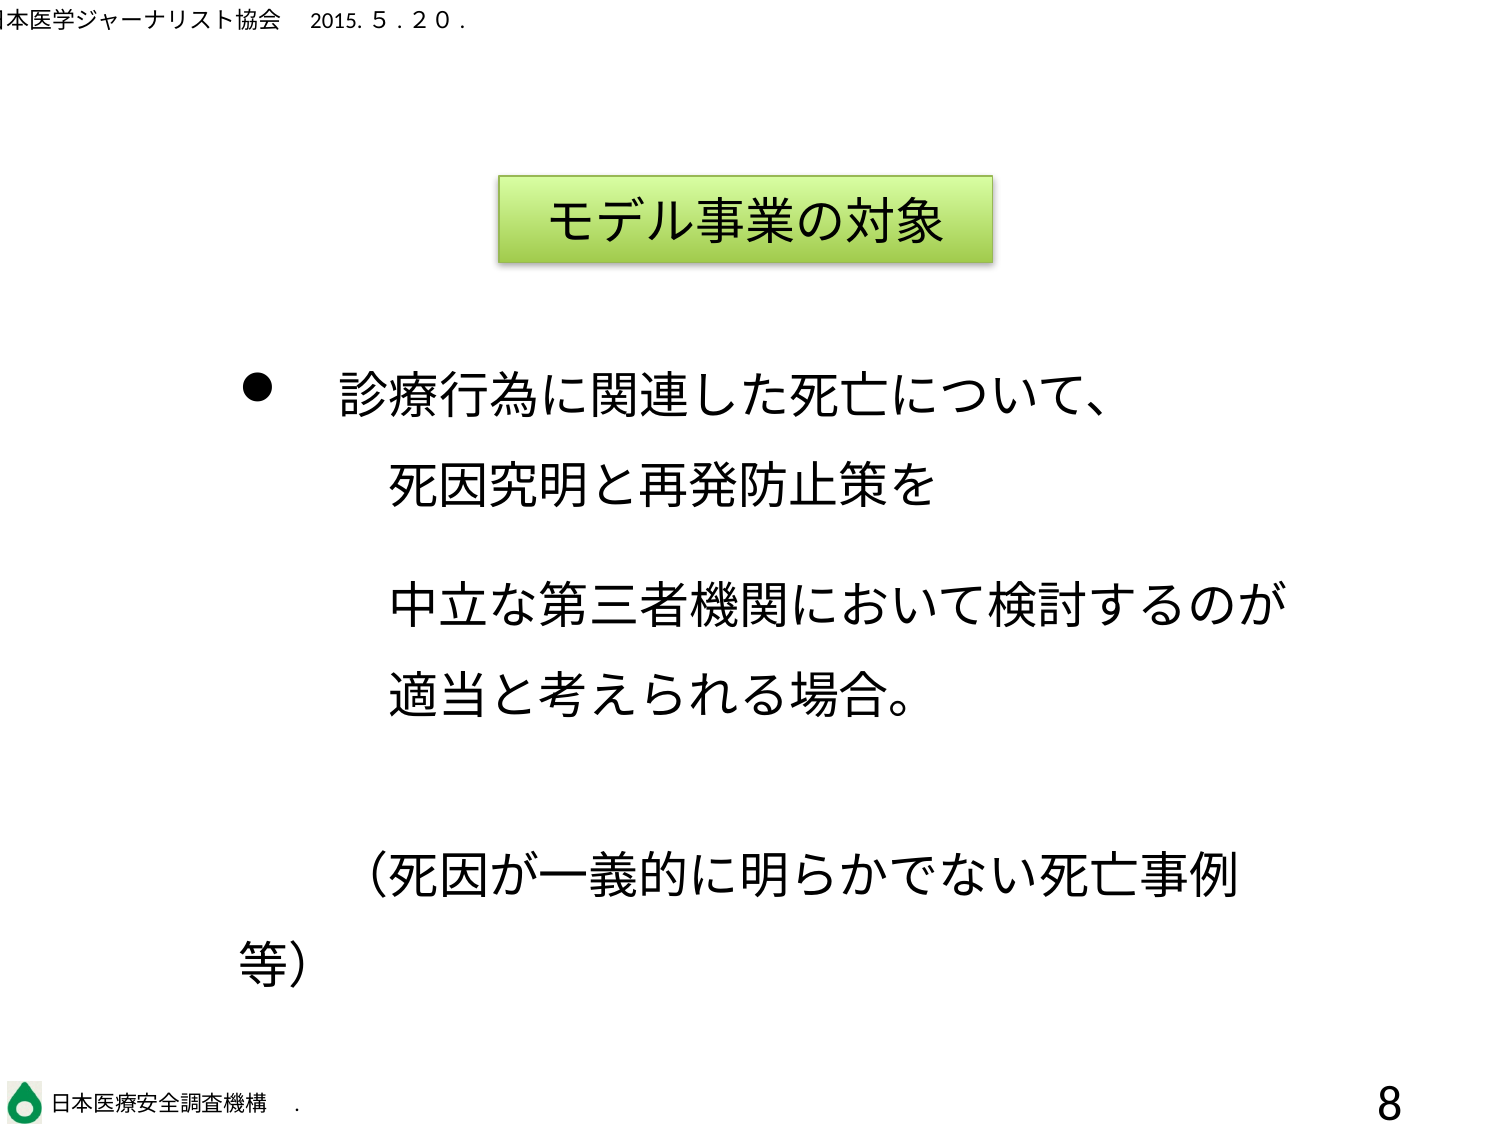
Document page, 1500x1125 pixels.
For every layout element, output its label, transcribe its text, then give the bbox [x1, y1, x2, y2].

text_box 診療行為に関連した死亡について、 死因究明と再発防止策を 中立な第三者機関において検討するのが 適当と考えられる場合。 （死因が一義的に明らかでない死亡事例等） [224, 326, 1350, 1002]
picture [7, 1081, 42, 1124]
text_box モデル事業の対象 [498, 175, 993, 263]
